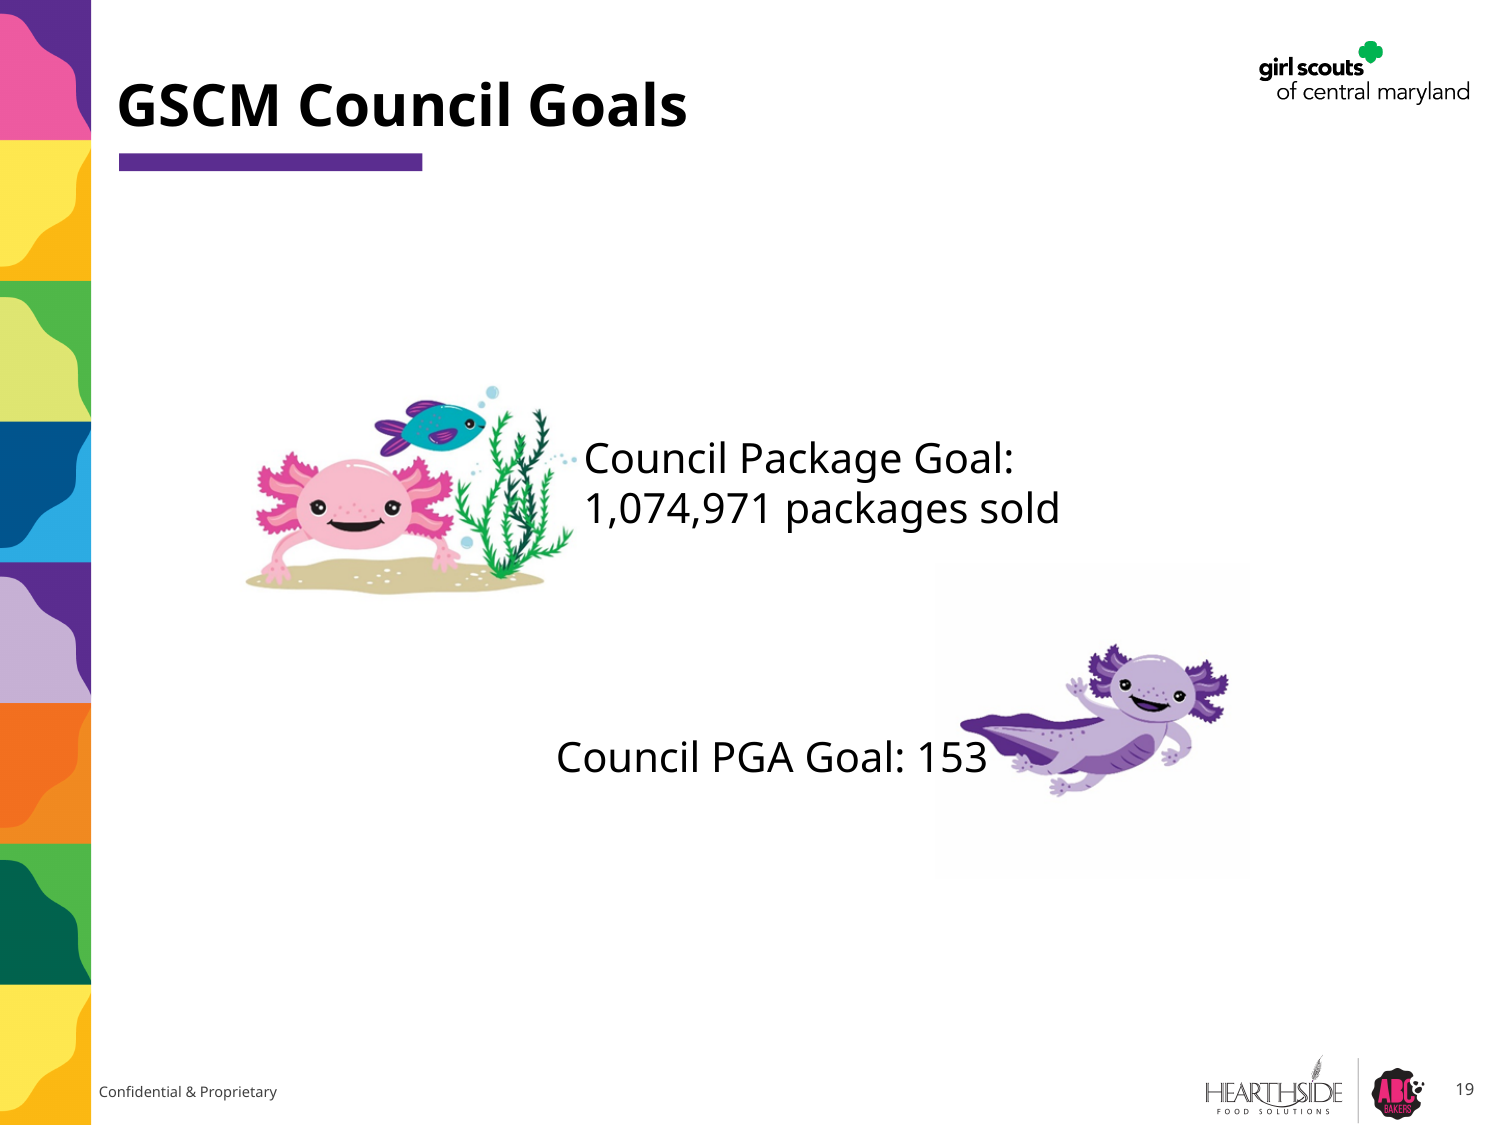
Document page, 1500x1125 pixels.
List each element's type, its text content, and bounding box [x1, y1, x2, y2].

text_box Council Package Goal: 1,074,971 packages sold [693, 424, 1088, 540]
text_box Council PGA Goal: 153 [541, 723, 928, 788]
picture [933, 562, 1250, 879]
picture [1169, 1034, 1461, 1125]
picture [0, 1, 92, 1124]
picture [1234, 18, 1493, 123]
title GSCM Council Goals [104, 62, 1441, 138]
picture [131, 209, 690, 769]
slide_number 19 [1282, 1061, 1486, 1122]
